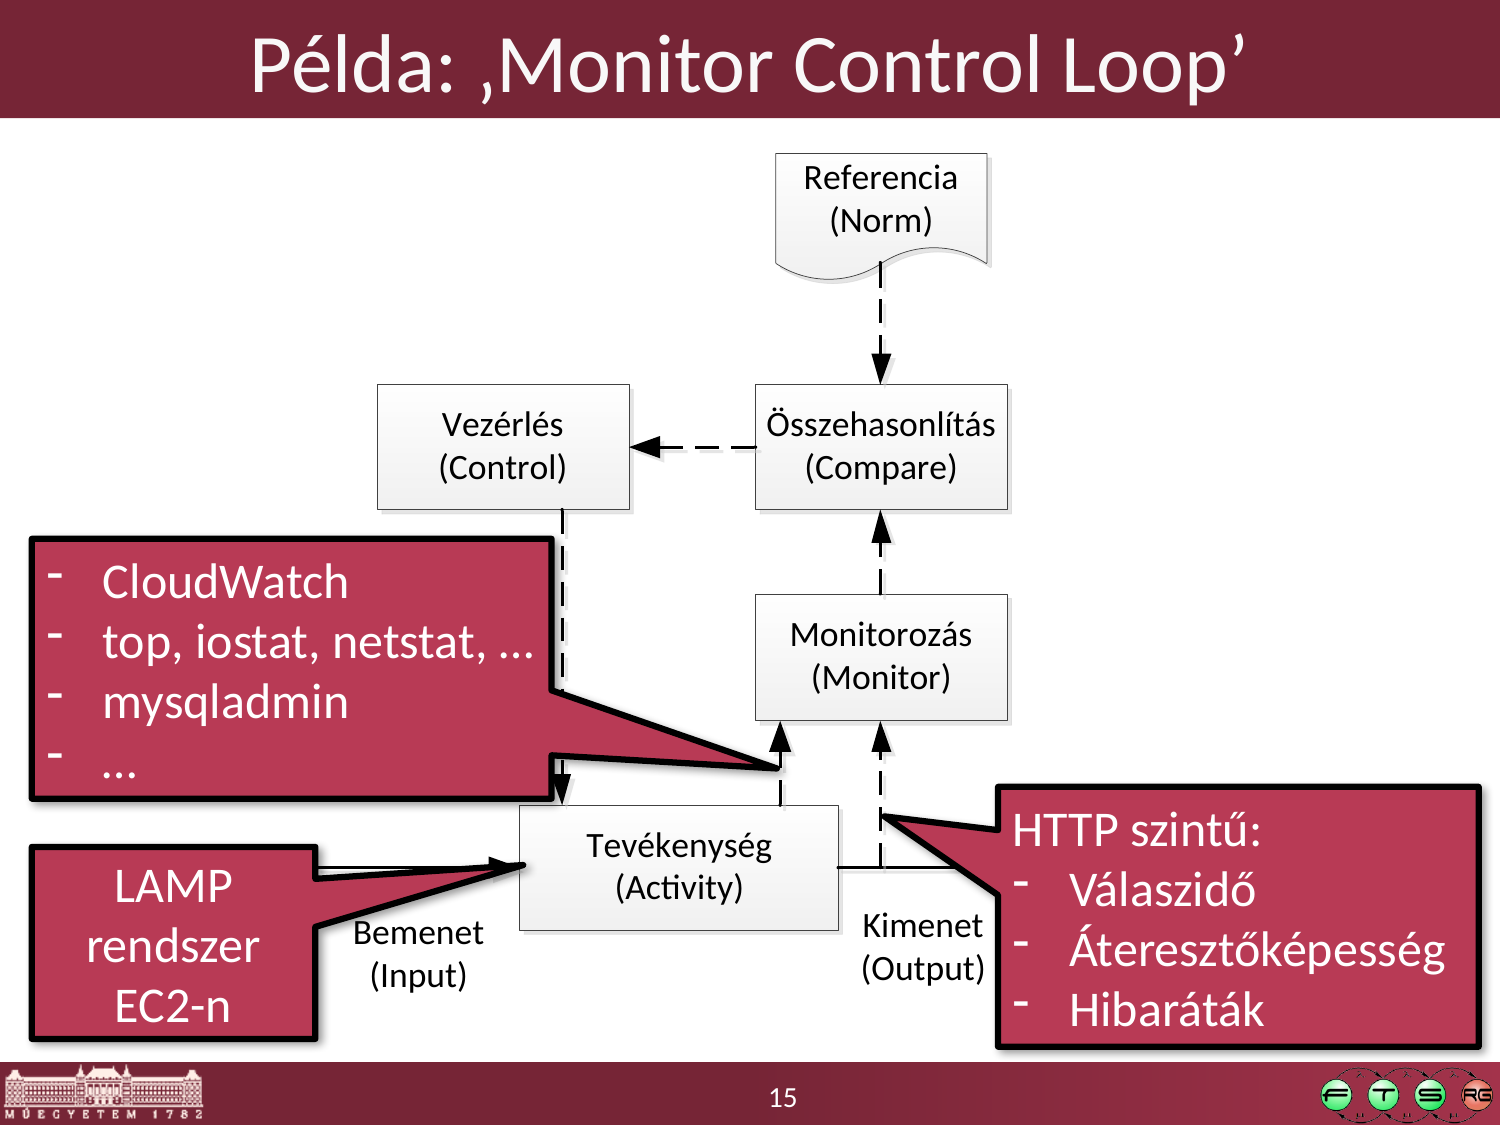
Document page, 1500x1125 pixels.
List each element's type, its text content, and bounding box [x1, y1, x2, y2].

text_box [312, 148, 1125, 1002]
title Példa: ‚Monitor Control Loop’ [0, 0, 1500, 119]
picture [1318, 1065, 1494, 1125]
text_box LAMP rendszer EC2-n [29, 844, 318, 1041]
text_box HTTP szintű: Válaszidő Áteresztőképesség Hibaráták [995, 784, 1481, 1049]
picture [0, 1063, 209, 1123]
text_box CloudWatch top, iostat, netstat, … mysqladmin … [29, 536, 307, 801]
